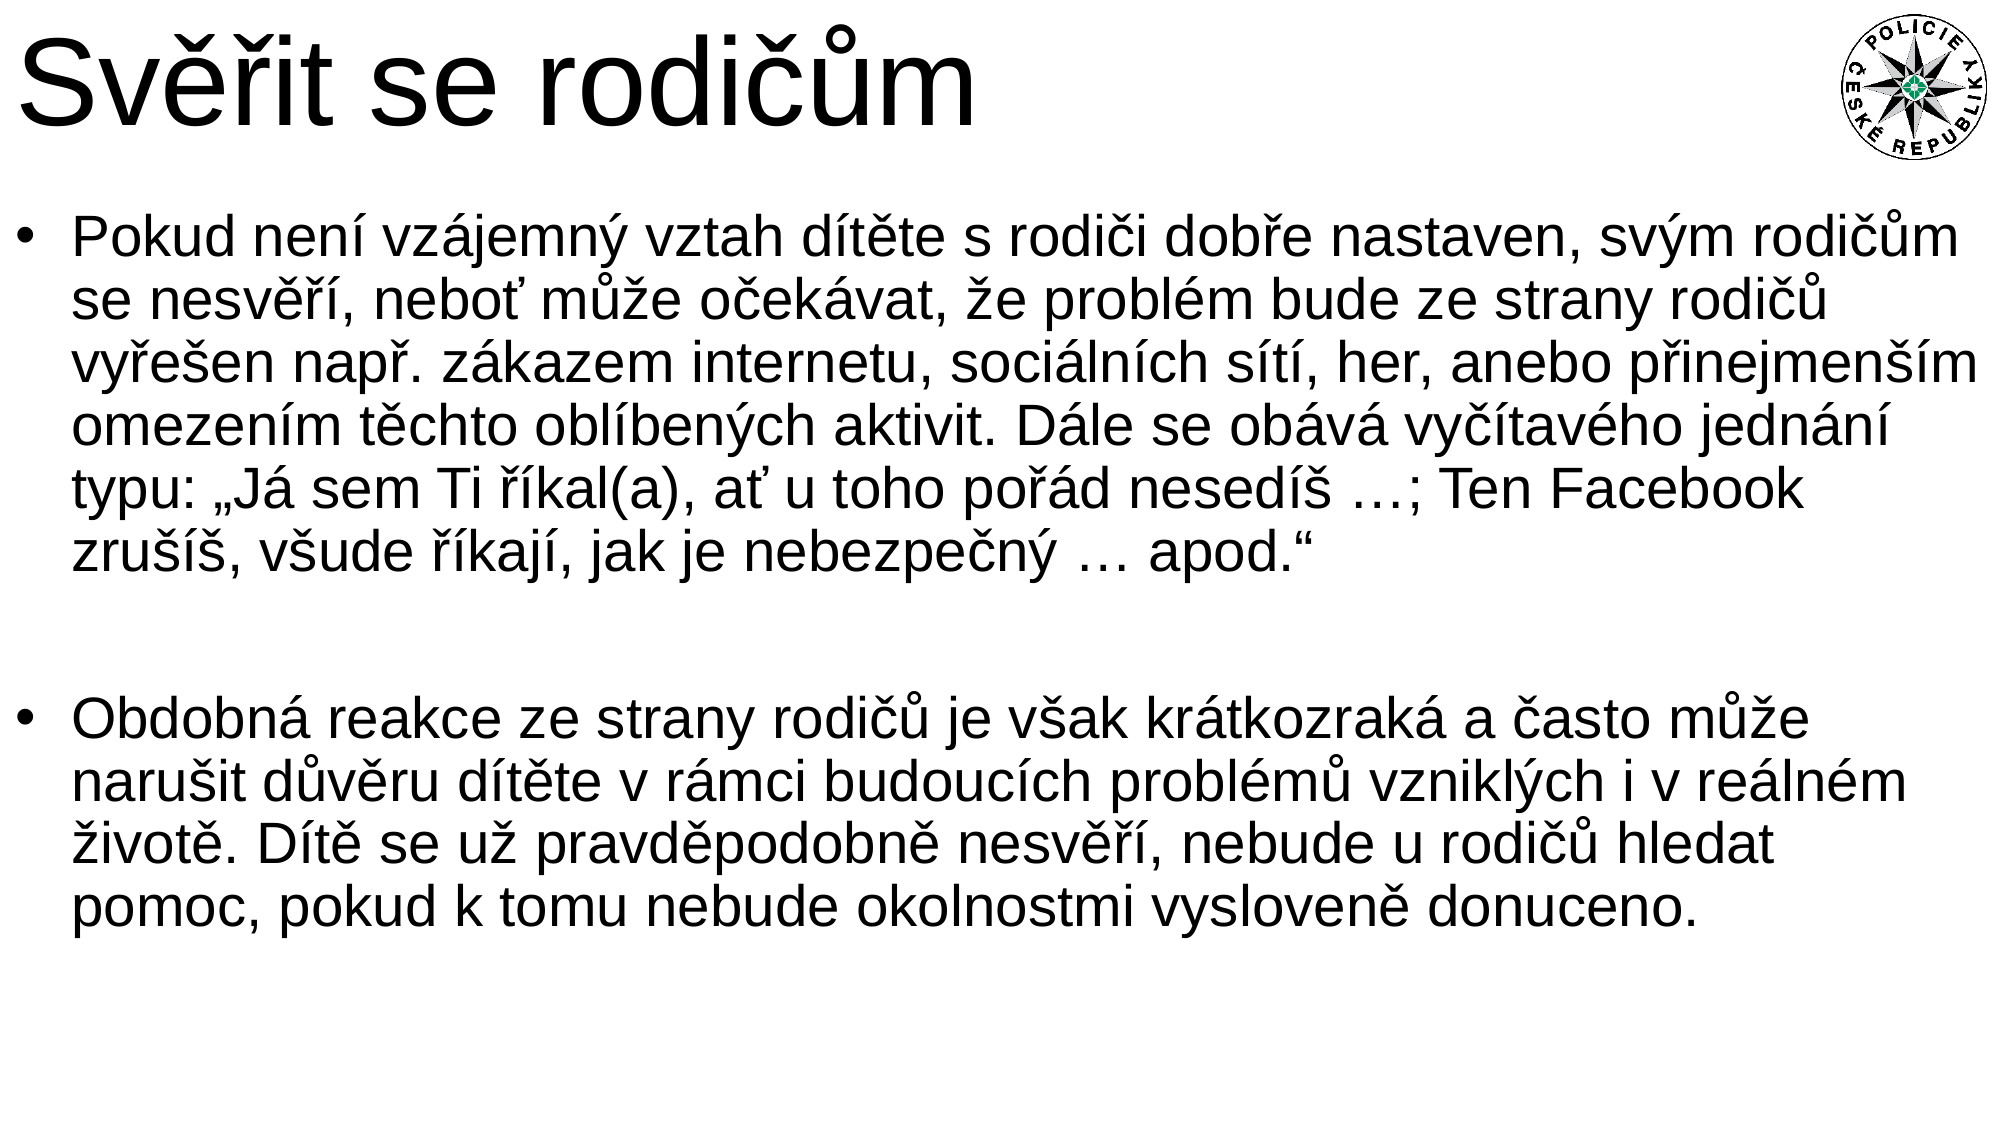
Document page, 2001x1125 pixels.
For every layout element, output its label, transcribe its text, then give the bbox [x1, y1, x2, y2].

title Svěřit se rodičům [0, 0, 1738, 160]
subtitle Pokud není vzájemný vztah dítěte s rodiči dobře nastaven, svým rodičům se nesvěří, neboť může očekávat, že problém bude ze strany rodičů vyřešen např. zákazem internetu, sociálních sítí, her, anebo přinejmenším omezením těchto oblíbených aktivit. Dále se obává vyčítavého jednání typu: „Já sem Ti říkal(a), ať u toho pořád nesedíš …; Ten Facebook zrušíš, všude říkají, jak je nebezpečný … apod.“ Obdobná reakce ze strany rodičů je však krátkozraká a často může narušit důvěru dítěte v rámci budoucích problémů vzniklých i v reálném životě. Dítě se už pravděpodobně nesvěří, nebude u rodičů hledat pomoc, pokud k tomu nebude okolnostmi vysloveně donuceno. [0, 199, 2000, 1125]
picture [1841, 14, 1987, 160]
